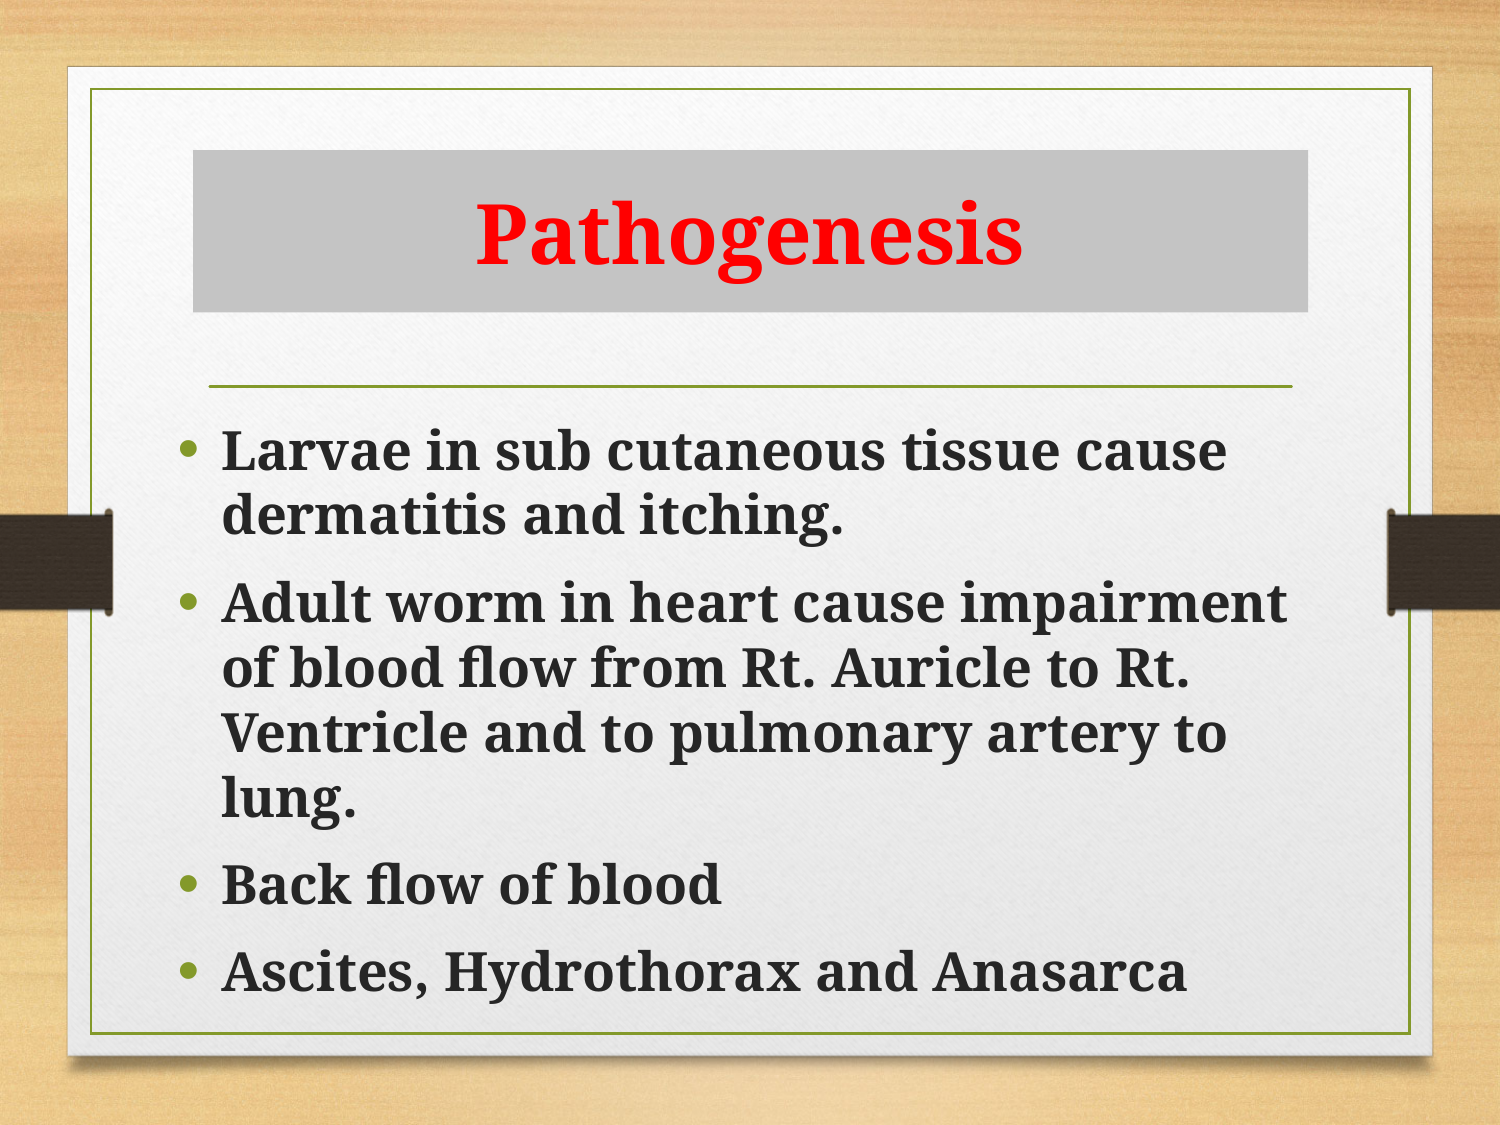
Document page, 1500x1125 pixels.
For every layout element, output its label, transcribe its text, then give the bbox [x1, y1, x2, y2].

list Larvae in sub cutaneous tissue cause dermatitis and itching. Adult worm in heart cause impairment of blood flow from Rt. Auricle to Rt. Ventricle and to pulmonary artery to lung. Back flow of blood Ascites, Hydrothorax and Anasarca [162, 408, 1350, 1013]
picture [0, 0, 1500, 1125]
title Pathogenesis [193, 150, 1309, 313]
